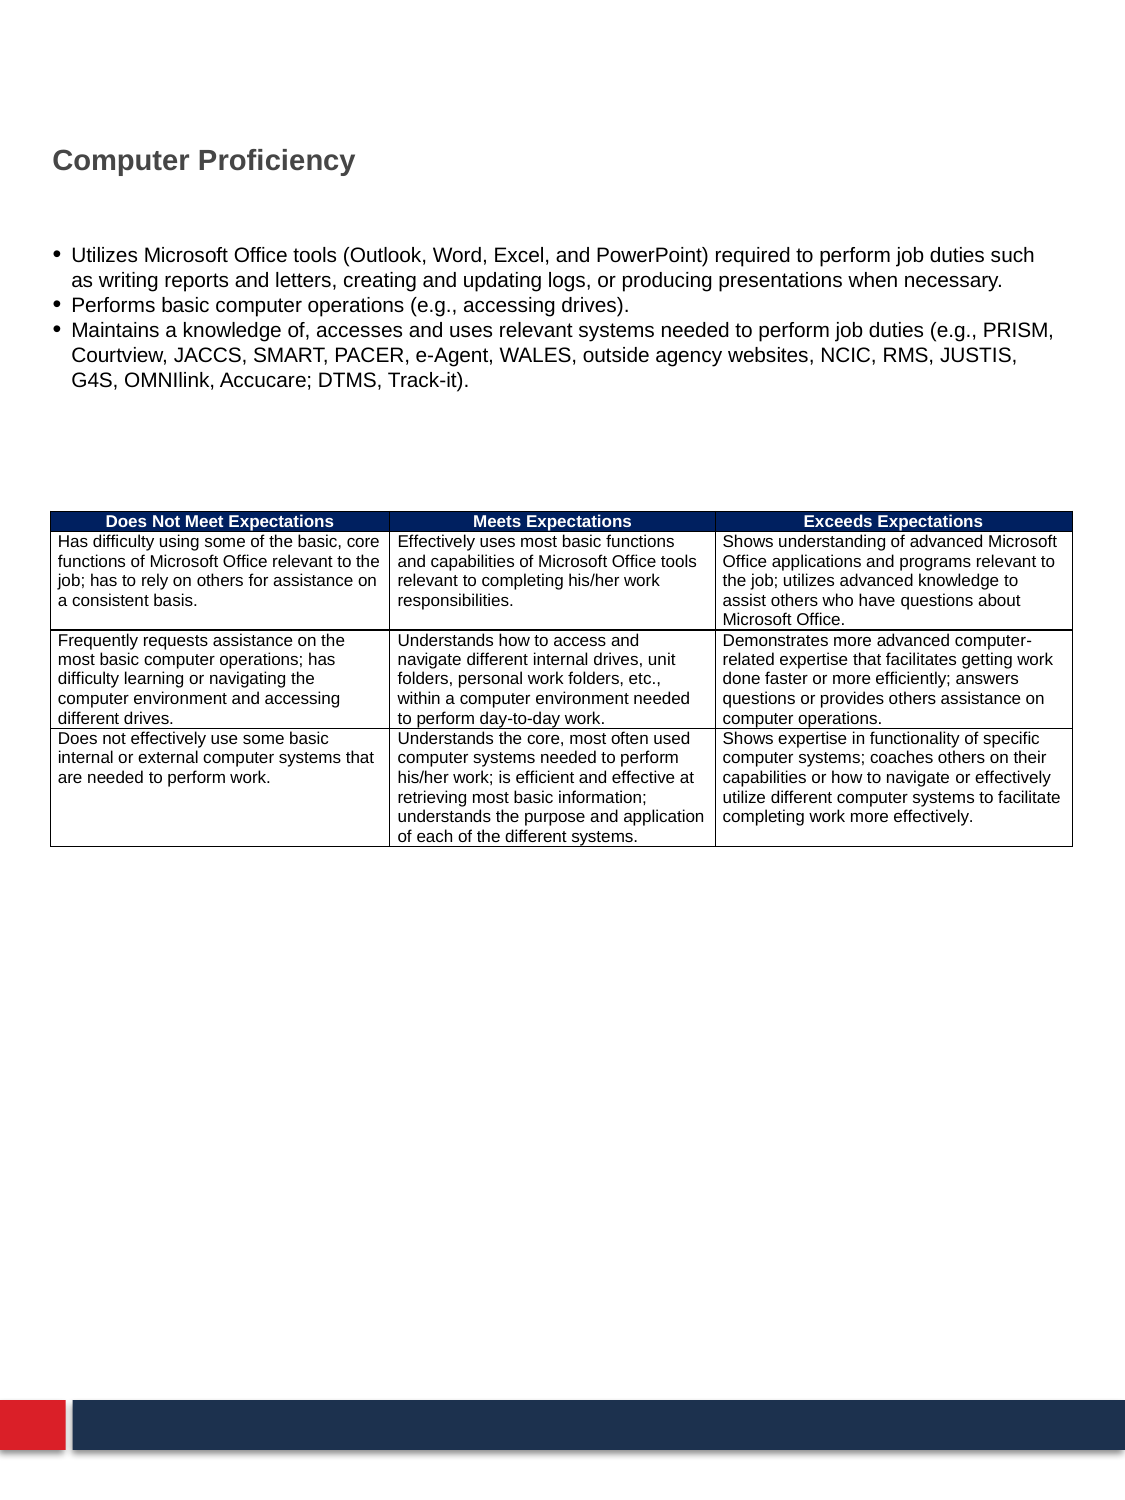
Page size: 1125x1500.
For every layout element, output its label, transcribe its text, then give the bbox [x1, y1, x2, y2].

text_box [49, 510, 1088, 868]
text_box Utilizes Microsoft Office tools (Outlook, Word, Excel, and PowerPoint) required to perform job duties such as writing reports and letters, creating and updating logs, or producing presentations when necessary. Performs basic computer operations (e.g., accessing drives). Maintains a knowledge of, accesses and uses relevant systems needed to perform job duties (e.g., PRISM, Courtview, JACCS, SMART, PACER, e-Agent, WALES, outside agency websites, NCIC, RMS, JUSTIS, G4S, OMNIlink, Accucare; DTMS, Track-it). [37, 234, 1075, 400]
title Computer Proficiency [37, 112, 925, 188]
